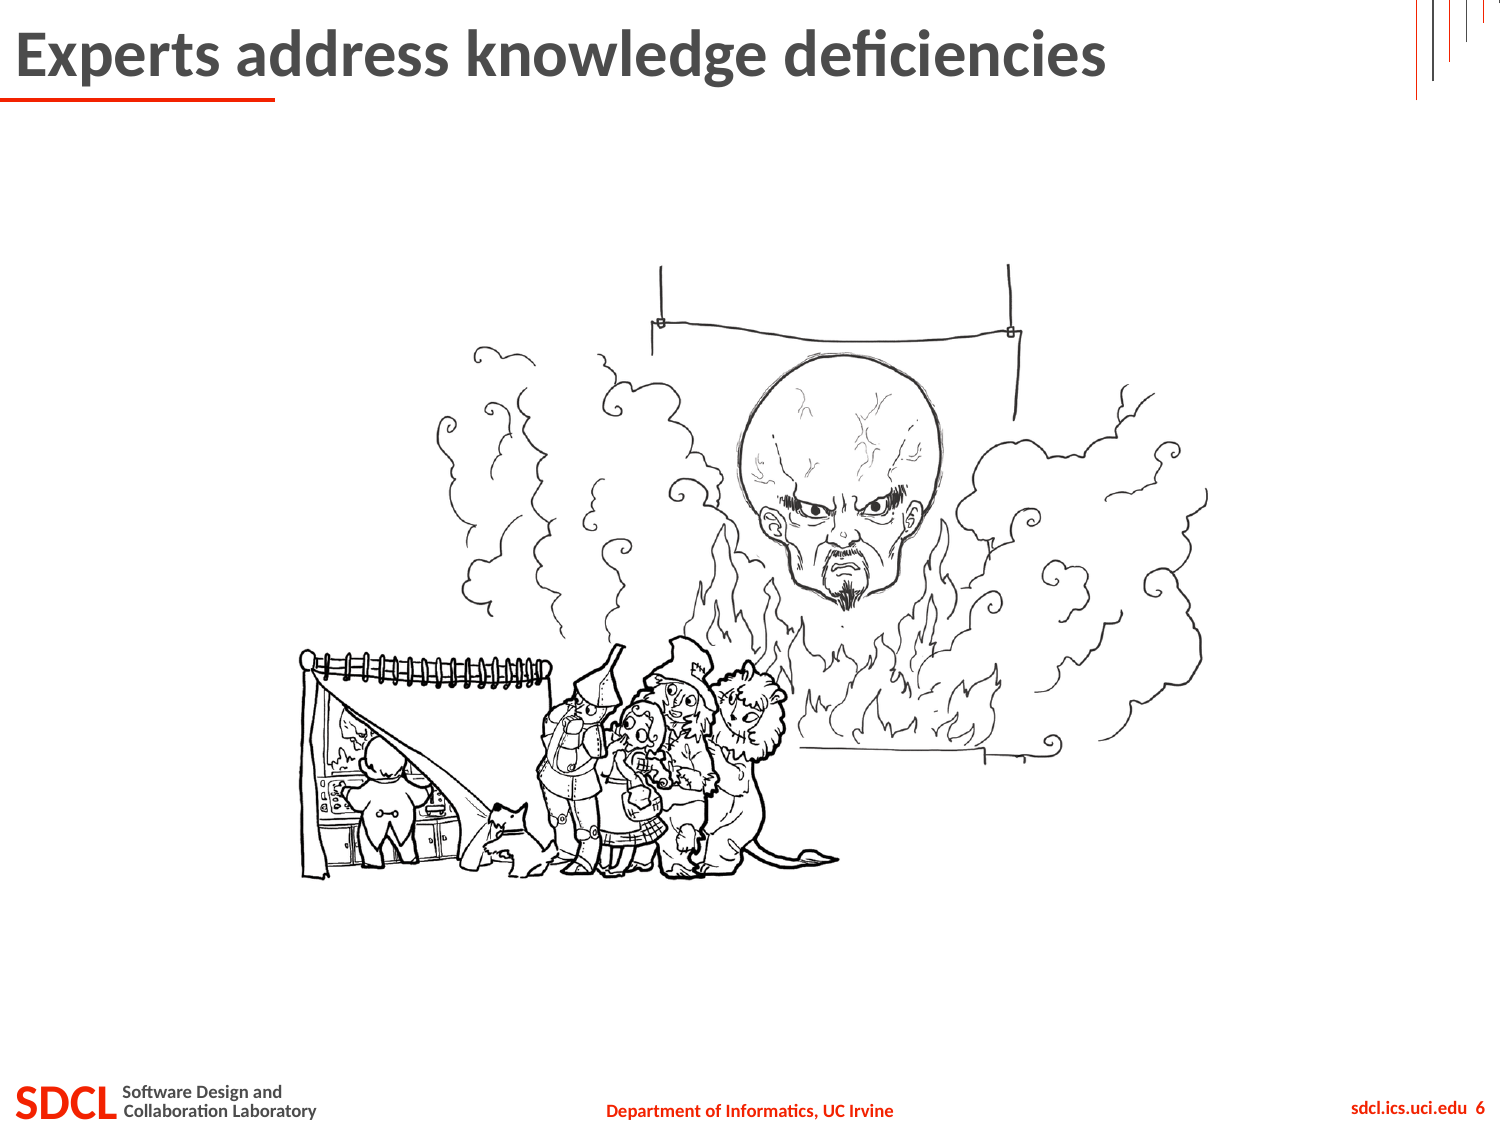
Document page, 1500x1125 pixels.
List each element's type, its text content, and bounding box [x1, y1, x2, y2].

picture [287, 137, 1226, 976]
title Experts address knowledge deficiencies [0, 0, 1350, 100]
